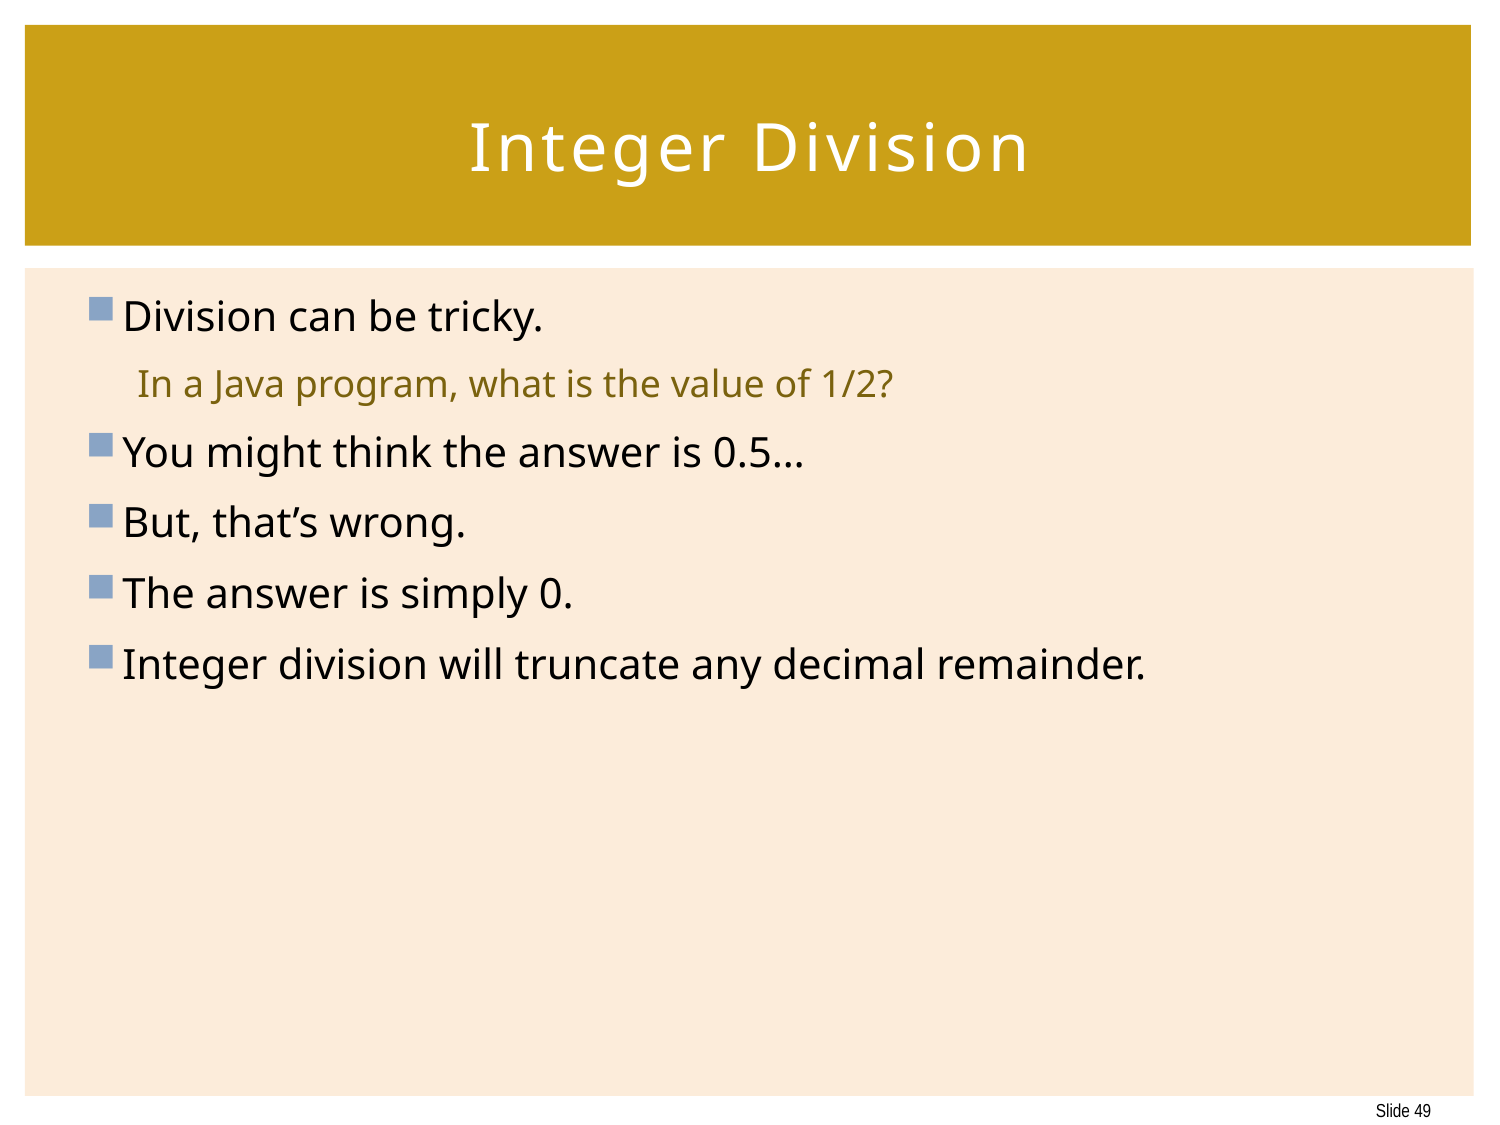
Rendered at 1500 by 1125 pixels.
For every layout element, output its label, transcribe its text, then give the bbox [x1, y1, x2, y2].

title Integer Division [62, 58, 1438, 232]
list Division can be tricky. In a Java program, what is the value of 1/2? You might think the answer is 0.5… But, that’s wrong. The answer is simply 0. Integer division will truncate any decimal remainder. [62, 281, 1442, 1005]
